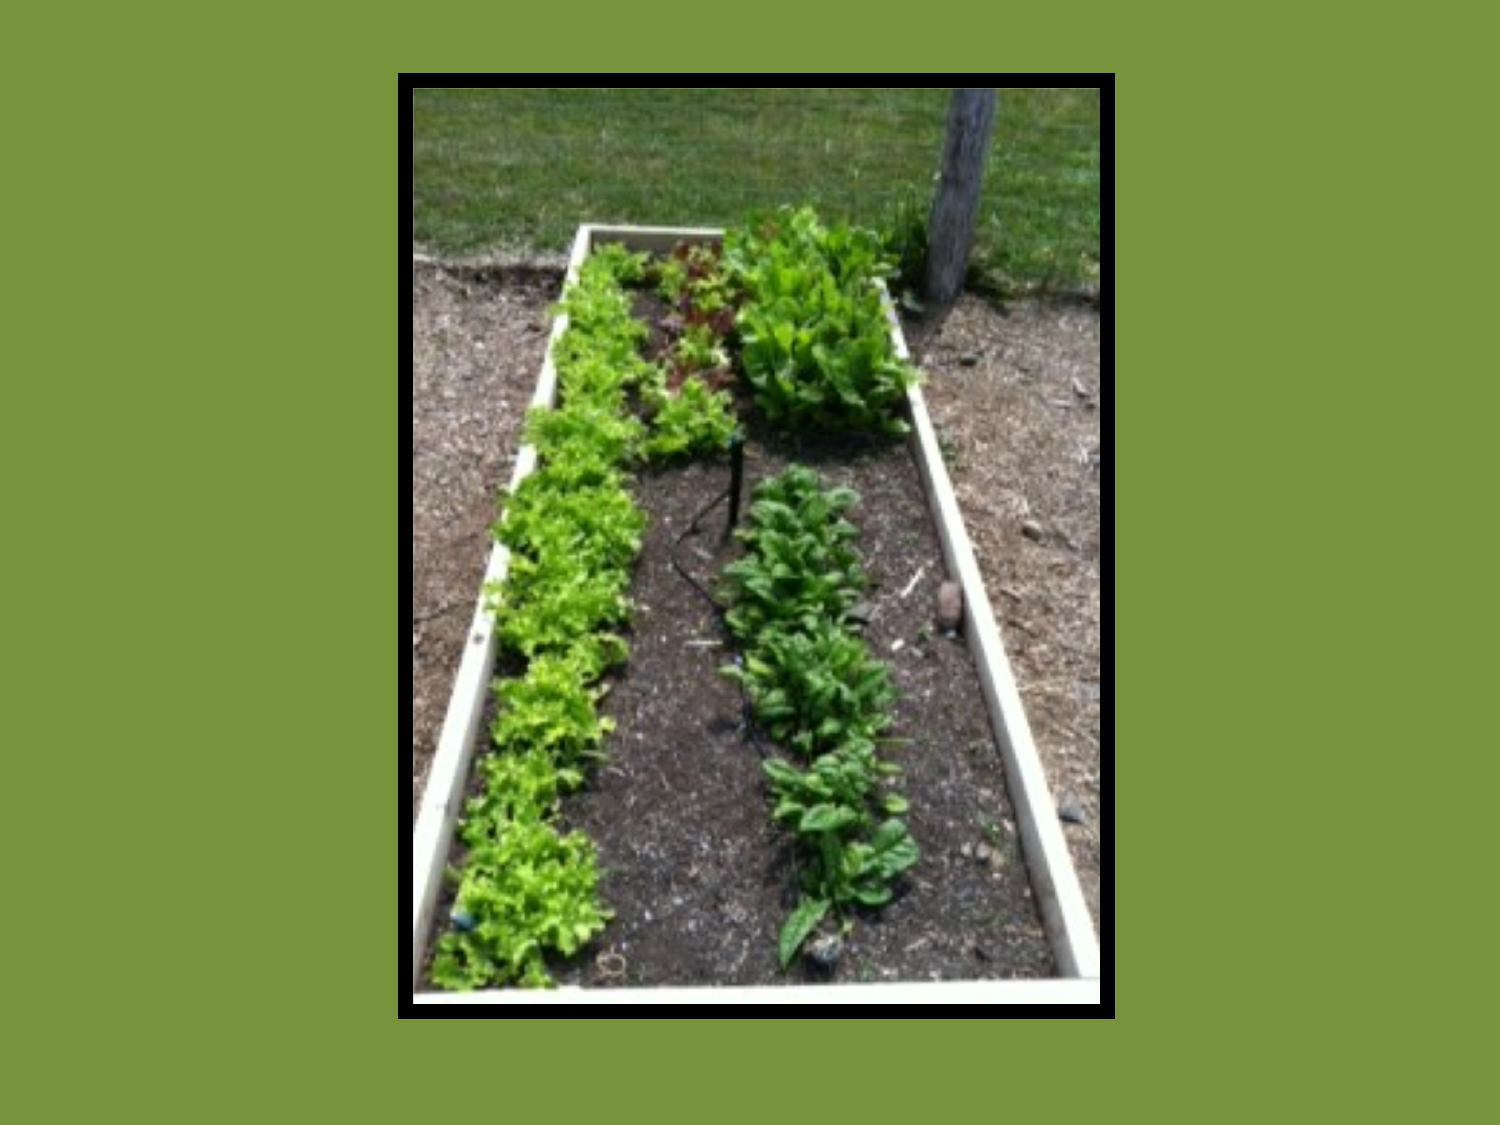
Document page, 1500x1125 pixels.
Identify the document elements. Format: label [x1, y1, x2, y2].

picture [297, 89, 1215, 1004]
